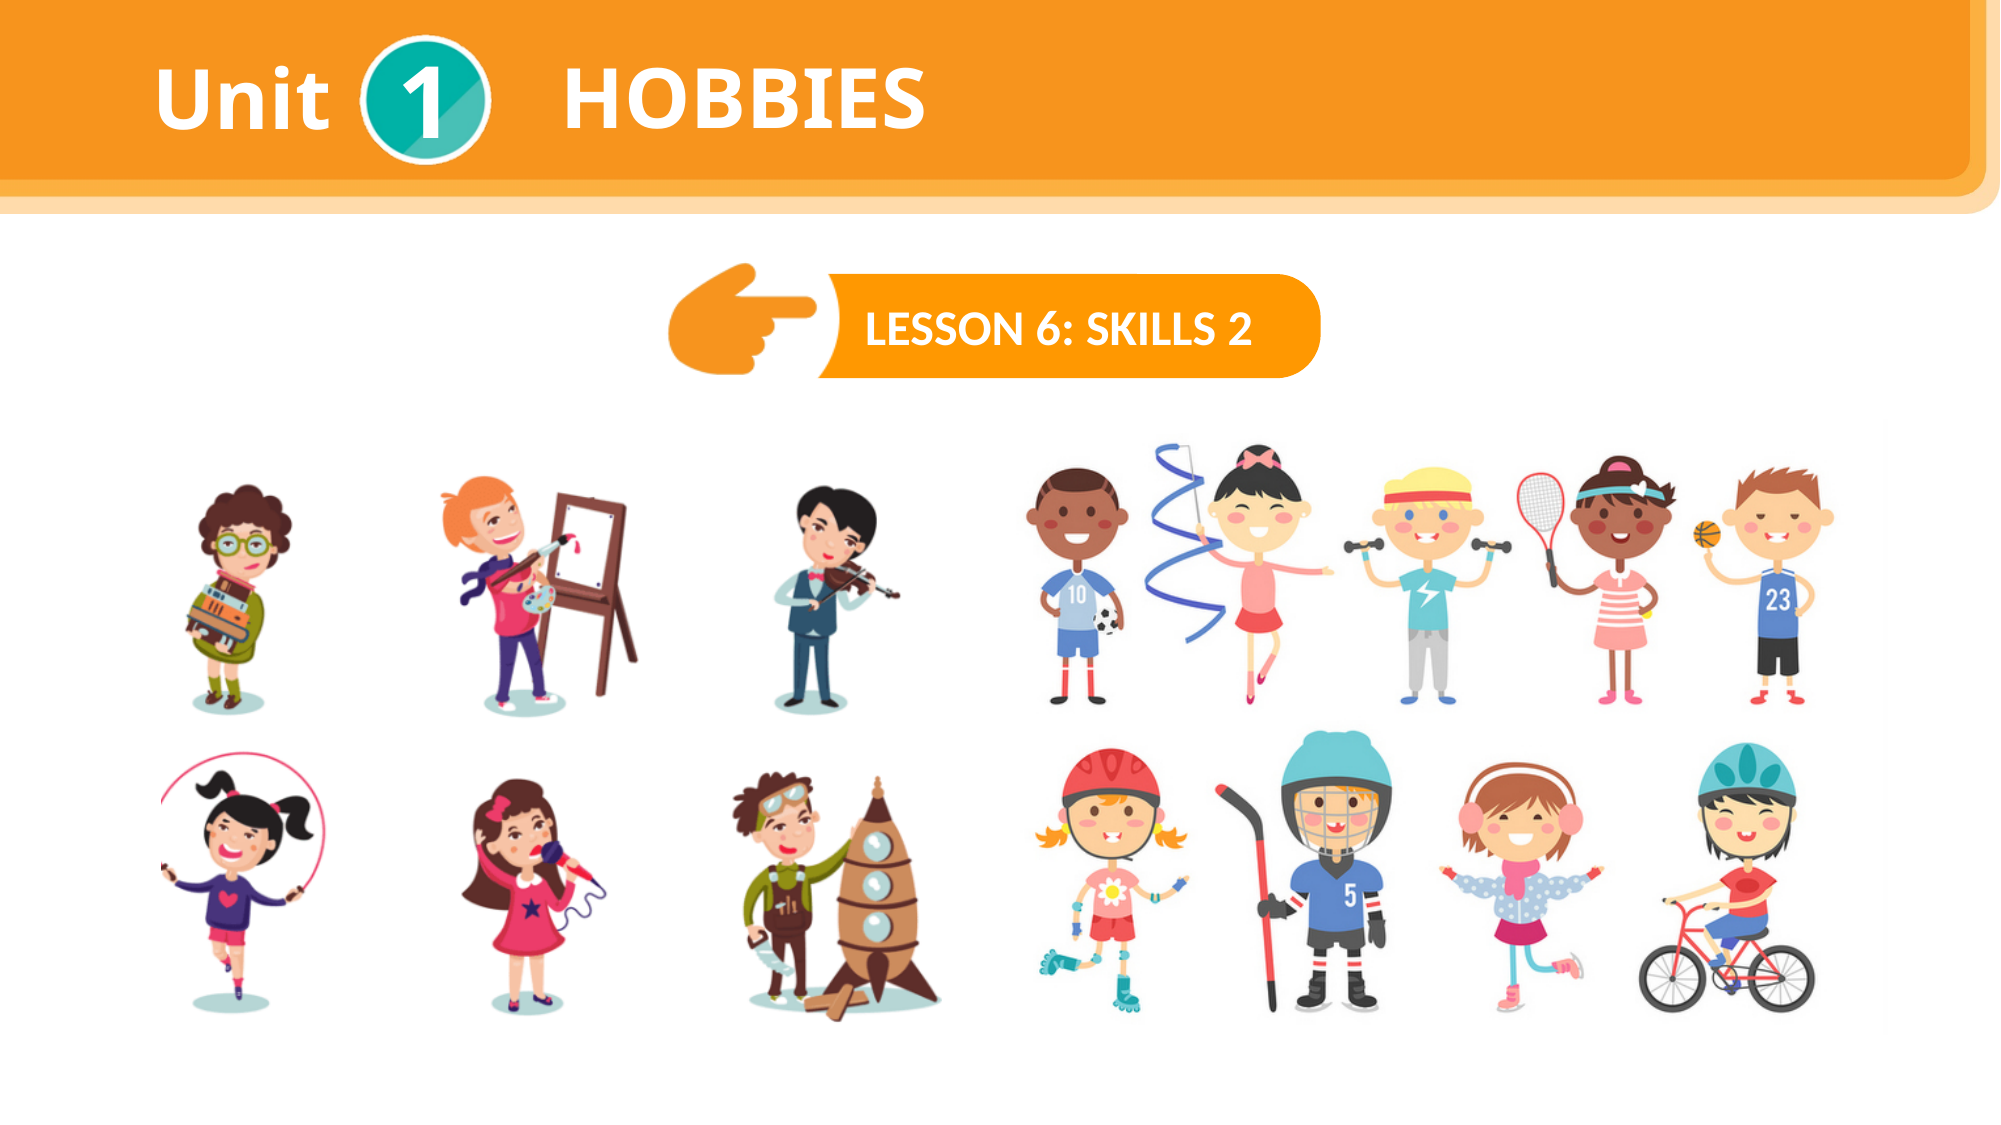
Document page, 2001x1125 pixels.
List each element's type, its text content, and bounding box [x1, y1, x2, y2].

text_box [851, 272, 1310, 288]
picture [161, 453, 942, 1039]
text_box LESSON 6: SKILLS 2 [851, 288, 1321, 363]
picture [0, 0, 2000, 424]
picture [963, 419, 1888, 1035]
text_box [851, 363, 1311, 380]
